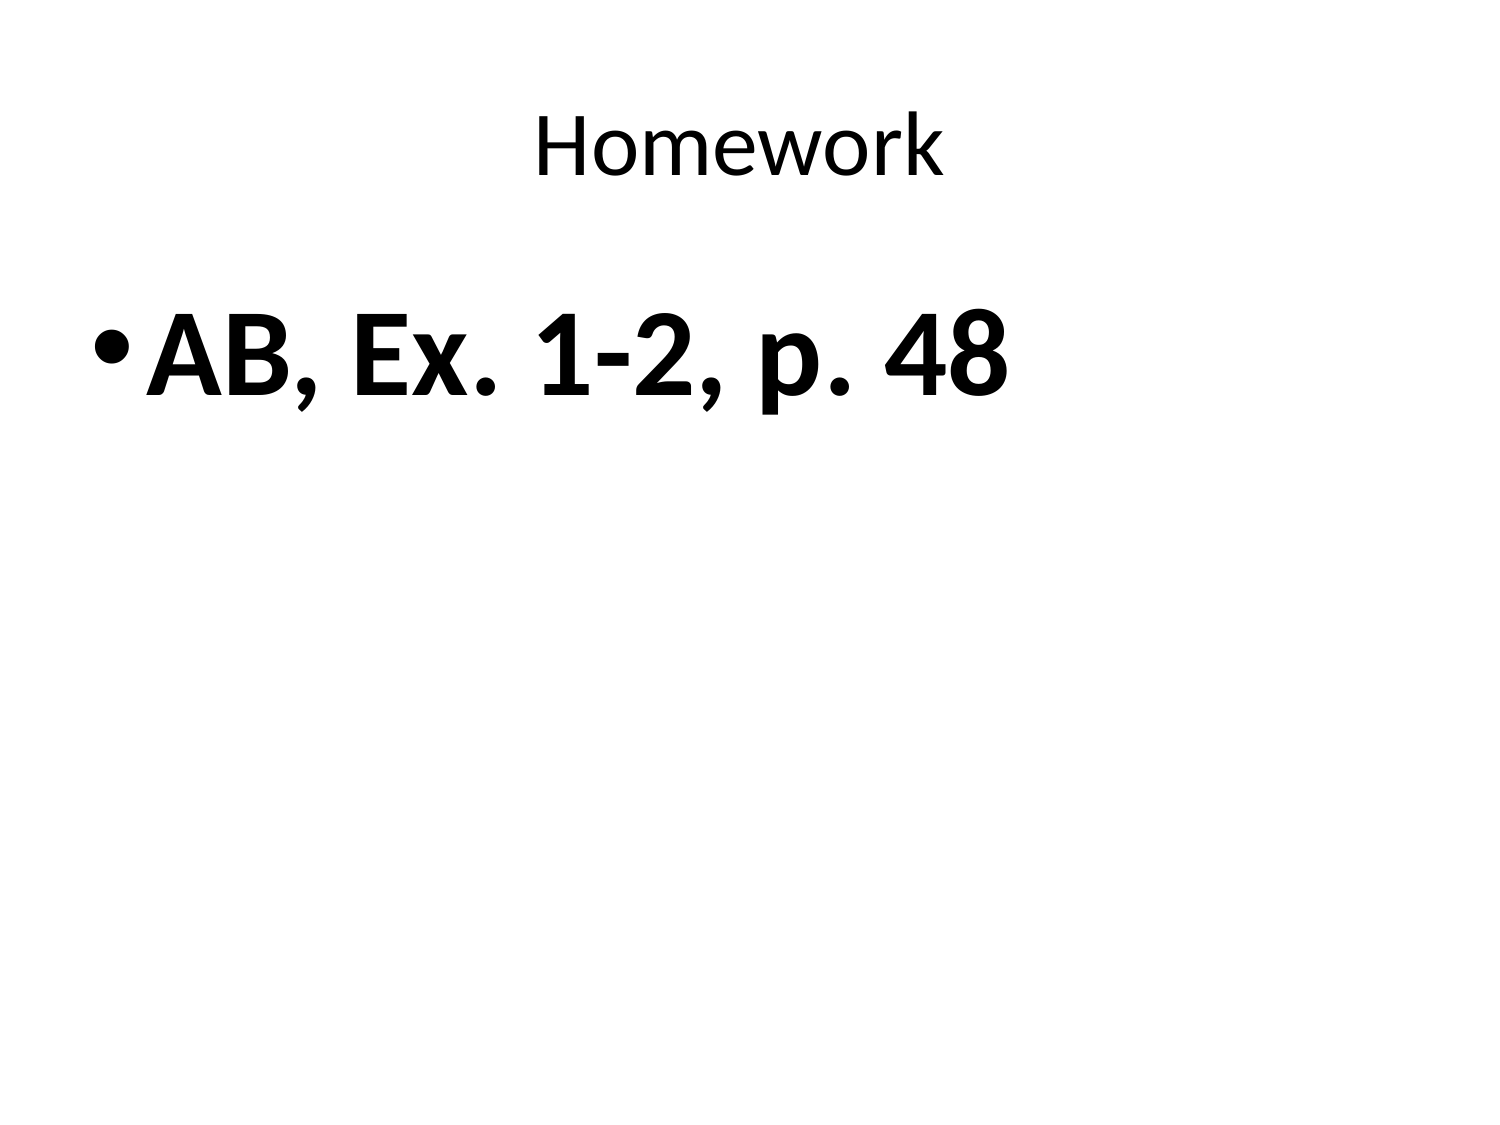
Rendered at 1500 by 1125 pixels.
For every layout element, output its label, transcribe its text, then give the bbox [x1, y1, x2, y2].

title Homework [75, 45, 1425, 233]
list AB, Ex. 1-2, p. 48 [75, 262, 1425, 1005]
